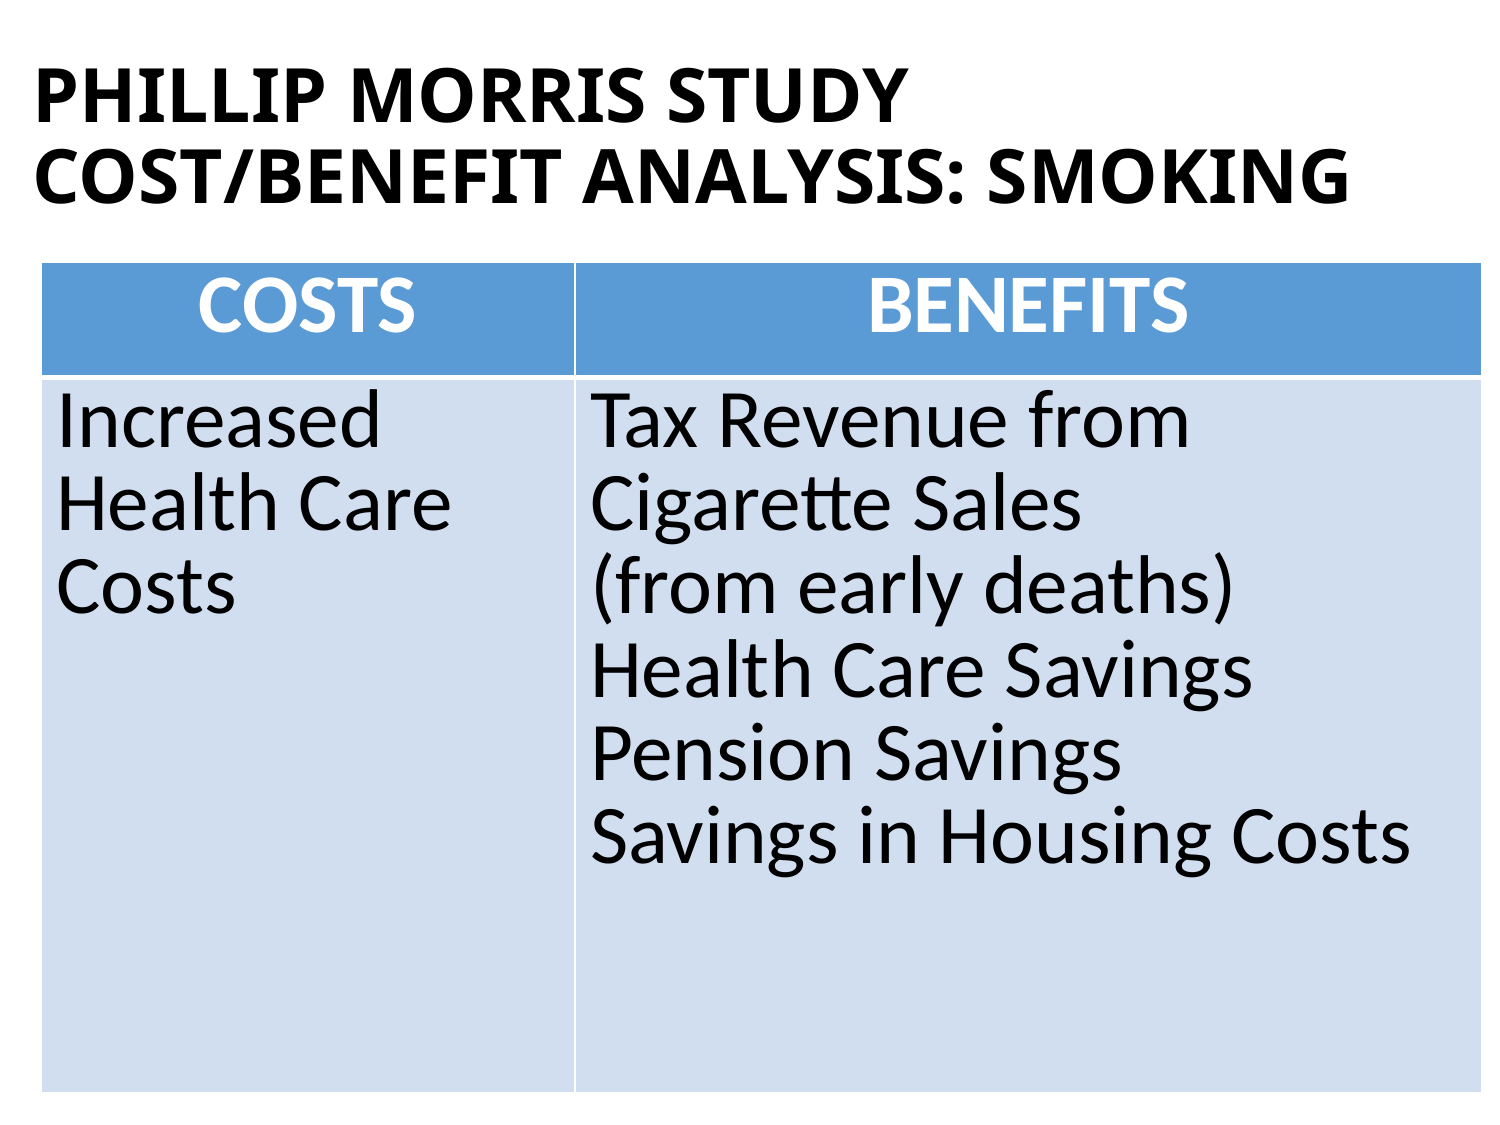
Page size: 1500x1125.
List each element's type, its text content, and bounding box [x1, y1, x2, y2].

title PHILLIP MORRIS STUDY COST/BENEFIT ANALYSIS: SMOKING [17, 45, 1483, 233]
table_header BENEFITS [576, 263, 1481, 375]
table_header COSTS [42, 263, 574, 375]
table_cell Increased Health Care Costs [42, 380, 574, 1092]
table_cell Tax Revenue from Cigarette Sales (from early deaths) Health Care Savings Pension Savings Savings in Housing Costs [576, 380, 1481, 1092]
